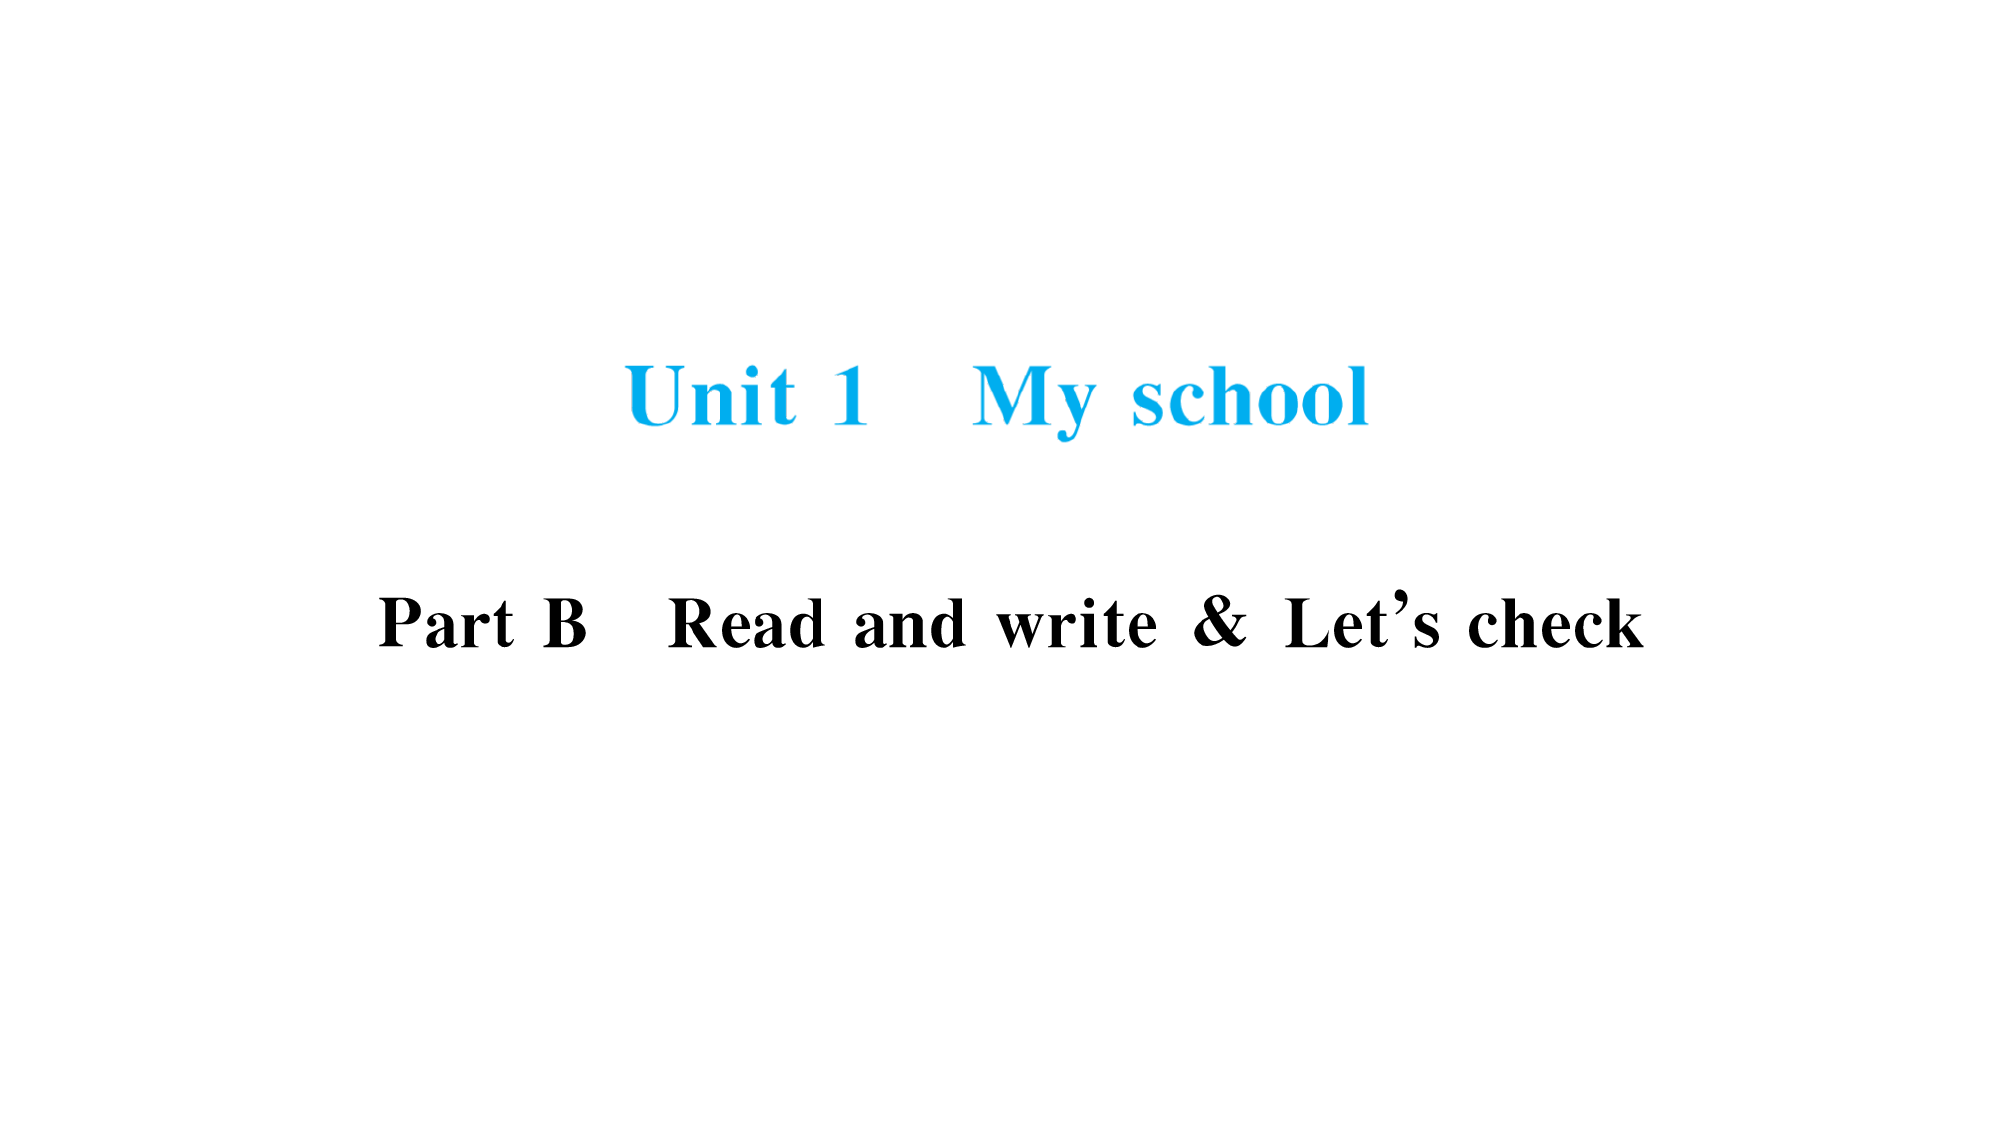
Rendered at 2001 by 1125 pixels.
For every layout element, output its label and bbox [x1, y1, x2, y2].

picture [307, 312, 1744, 468]
picture [374, 511, 1709, 709]
